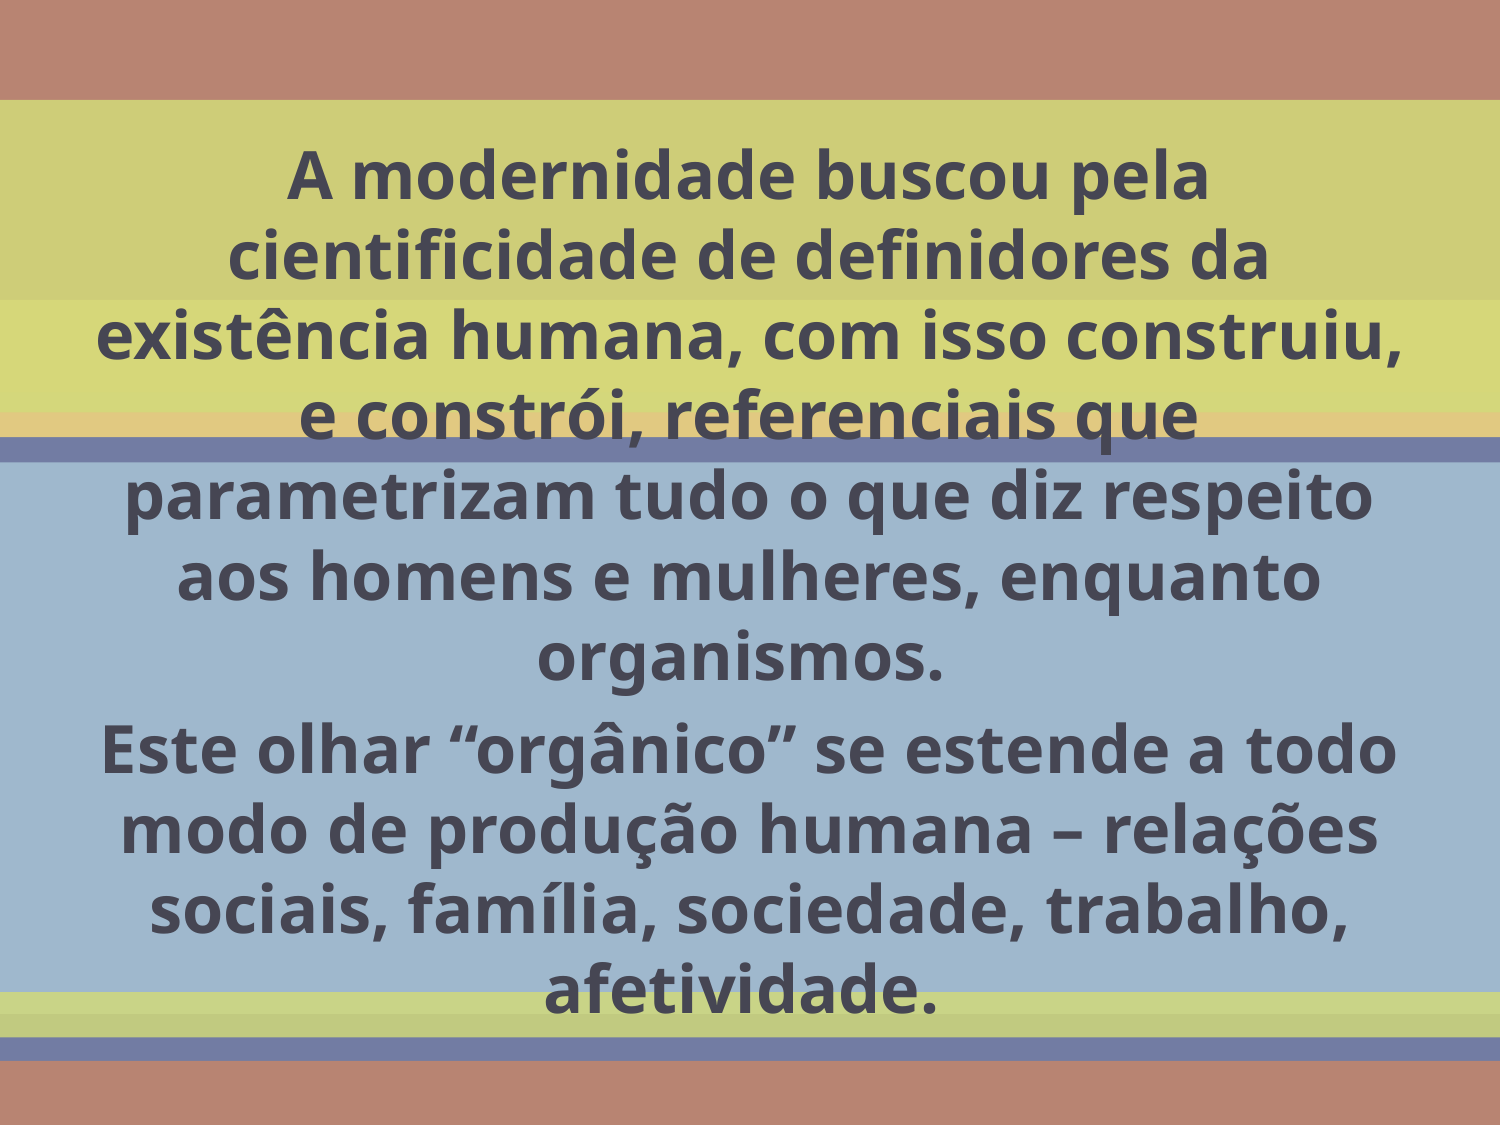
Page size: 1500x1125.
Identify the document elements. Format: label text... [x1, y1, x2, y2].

list A modernidade buscou pela cientificidade de definidores da existência humana, com isso construiu, e constrói, referenciais que parametrizam tudo o que diz respeito aos homens e mulheres, enquanto organismos. Este olhar “orgânico” se estende a todo modo de produção humana – relações sociais, família, sociedade, trabalho, afetividade. [75, 125, 1425, 1035]
